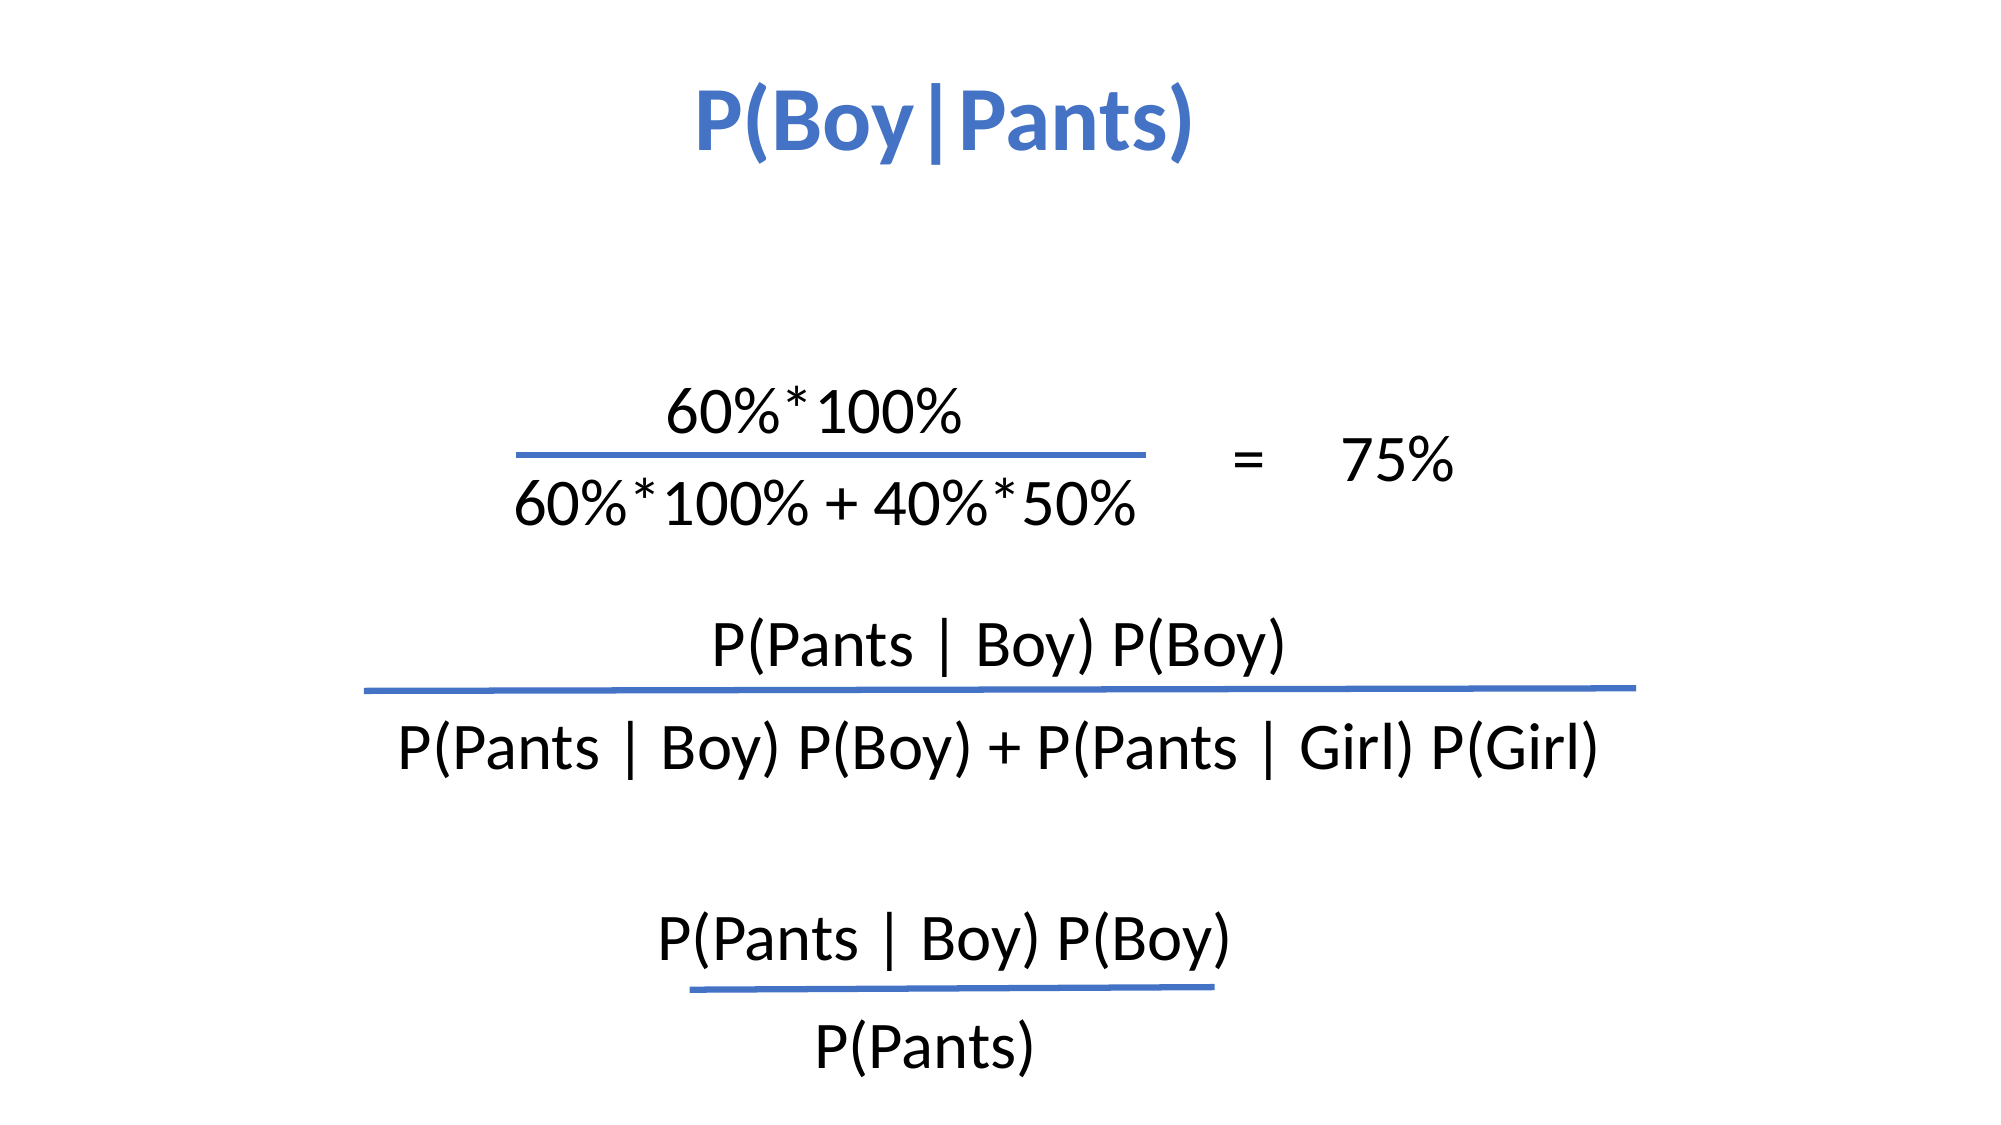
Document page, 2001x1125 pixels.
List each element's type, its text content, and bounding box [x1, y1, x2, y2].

text_box 60%*100% [537, 359, 1091, 452]
text_box P(Pants | Boy) P(Boy) [601, 886, 1289, 982]
text_box P(Pants | Boy) P(Boy) + P(Pants | Girl) P(Girl) [324, 695, 1675, 791]
title P(Boy|Pants) [625, 12, 1265, 230]
text_box 60%*100% + 40%*50% [488, 451, 1162, 547]
text_box P(Pants) [704, 994, 1147, 1089]
text_box P(Pants | Boy) P(Boy) [324, 592, 1675, 687]
text_box = 75% [1177, 407, 1511, 502]
